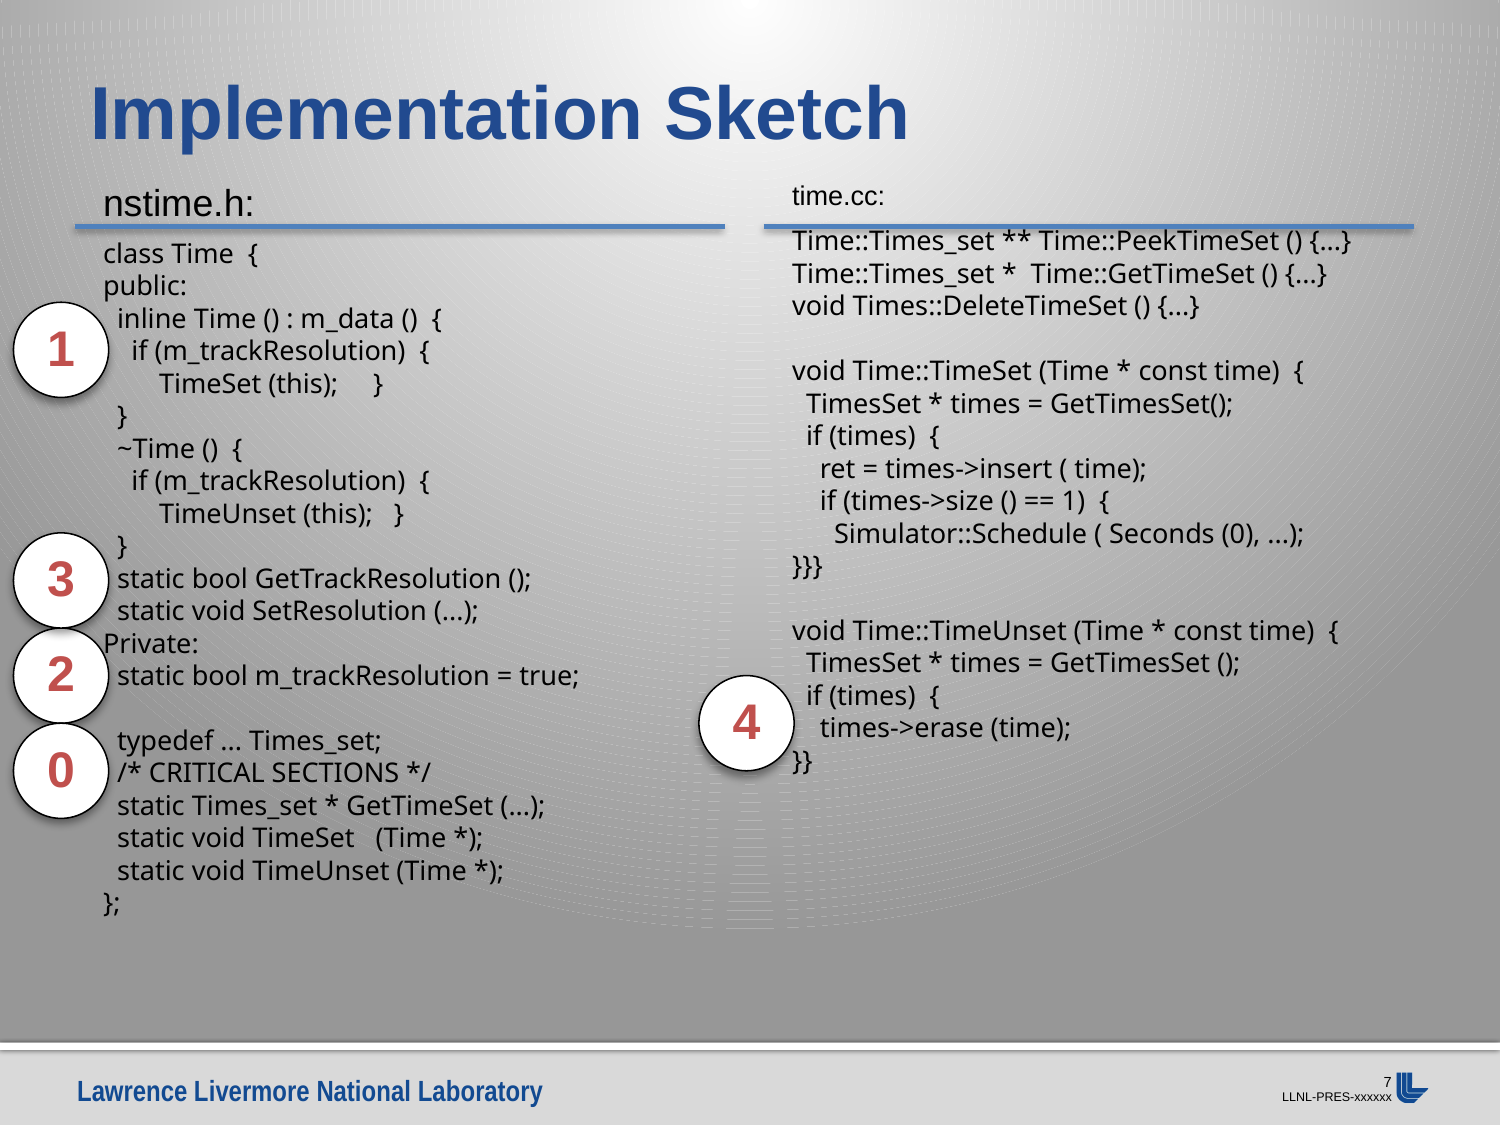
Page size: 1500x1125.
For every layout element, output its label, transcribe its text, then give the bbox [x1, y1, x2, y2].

list time.cc: Time::Times_set ** Time::PeekTimeSet () {...} Time::Times_set * Time::GetTimeSet () {...} void Times::DeleteTimeSet () {...} void Time::TimeSet (Time * const time) { TimesSet * times = GetTimesSet(); if (times) { ret = times->insert ( time); if (times->size () == 1) { Simulator::Schedule ( Seconds (0), ...); }}} void Time::TimeUnset (Time * const time) { TimesSet * times = GetTimesSet (); if (times) { times->erase (time); }} [763, 163, 1500, 1125]
text_box 3 [13, 532, 109, 629]
title Implementation Sketch [75, 36, 1425, 163]
text_box 2 [13, 635, 109, 723]
list nstime.h: class Time { public: inline Time () : m_data () { if (m_trackResolution) { TimeSet (this); } } ~Time () { if (m_trackResolution) { TimeUnset (this); } } static bool GetTrackResolution (); static void SetResolution (...); Private: static bool m_trackResolution = true; typedef ... Times_set; /* CRITICAL SECTIONS */ static Times_set * GetTimeSet (...); static void TimeSet (Time *); static void TimeUnset (Time *); }; [74, 163, 763, 943]
text_box 0 [13, 723, 109, 819]
text_box 4 [698, 675, 795, 771]
text_box 1 [13, 302, 109, 398]
